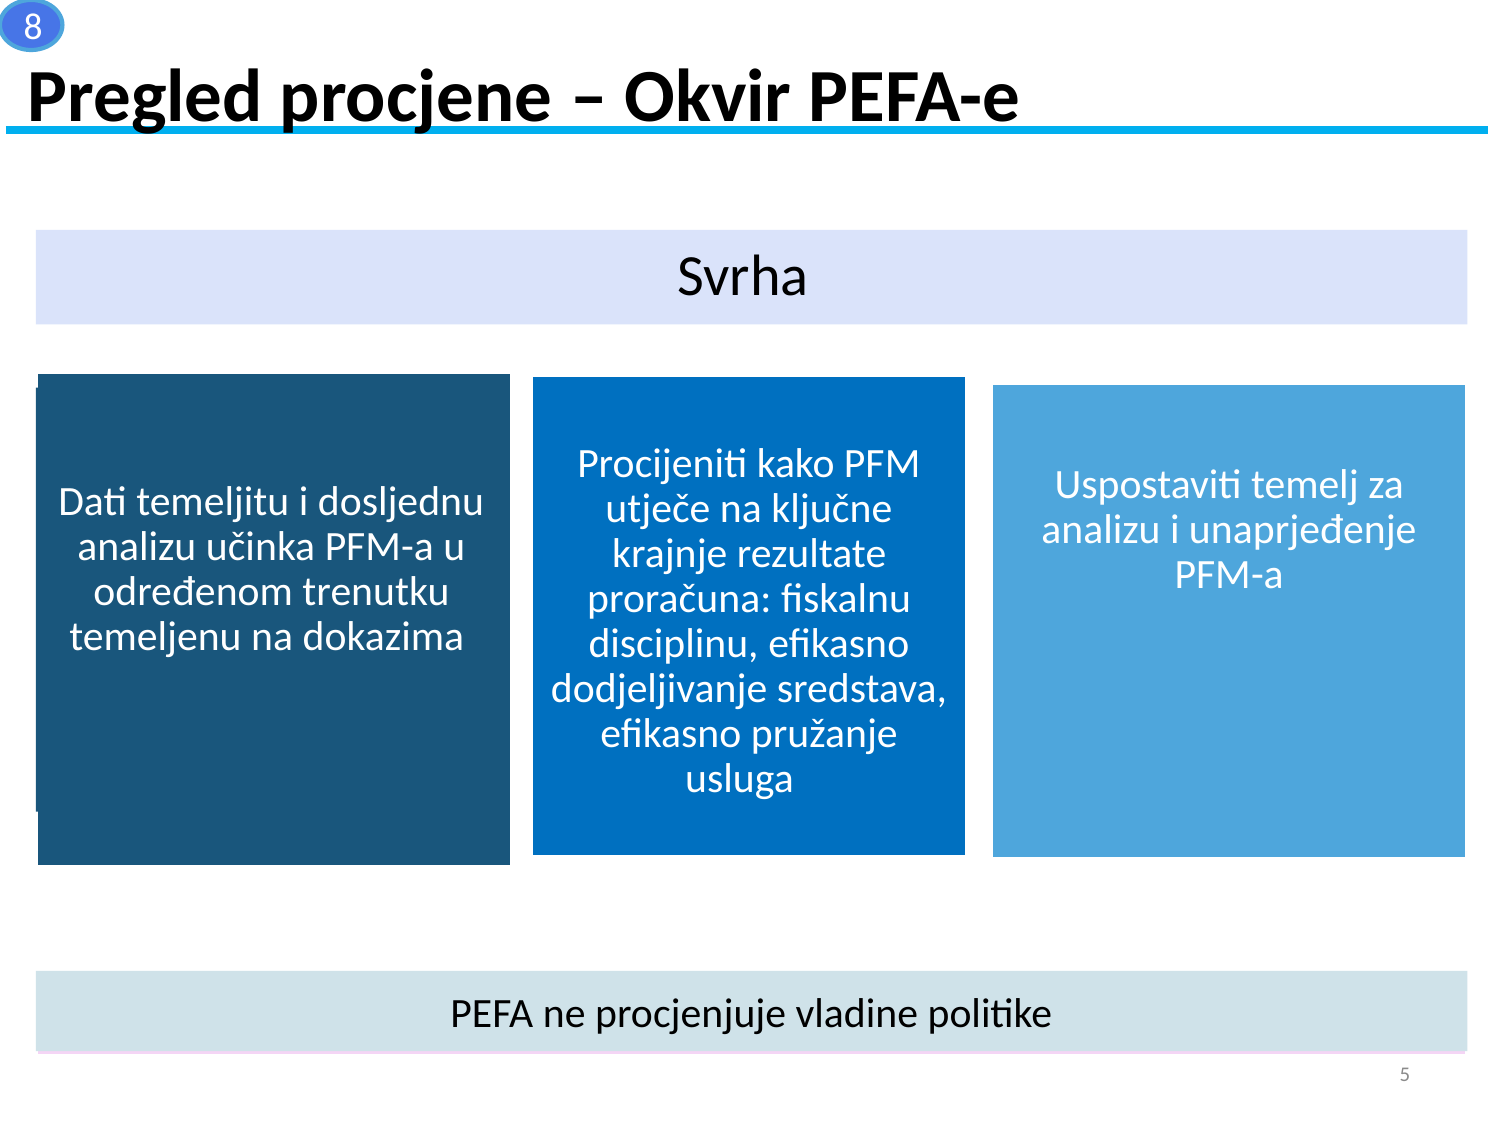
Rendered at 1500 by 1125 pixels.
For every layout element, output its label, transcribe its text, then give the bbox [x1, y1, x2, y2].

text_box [35, 970, 1468, 1057]
text_box Pregled procjene – Okvir PEFA-e [27, 46, 1476, 137]
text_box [35, 229, 1468, 325]
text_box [530, 374, 968, 858]
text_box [990, 383, 1468, 859]
slide_number 5 [1366, 1065, 1425, 1103]
text_box 8 [0, 0, 65, 52]
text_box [35, 372, 513, 868]
